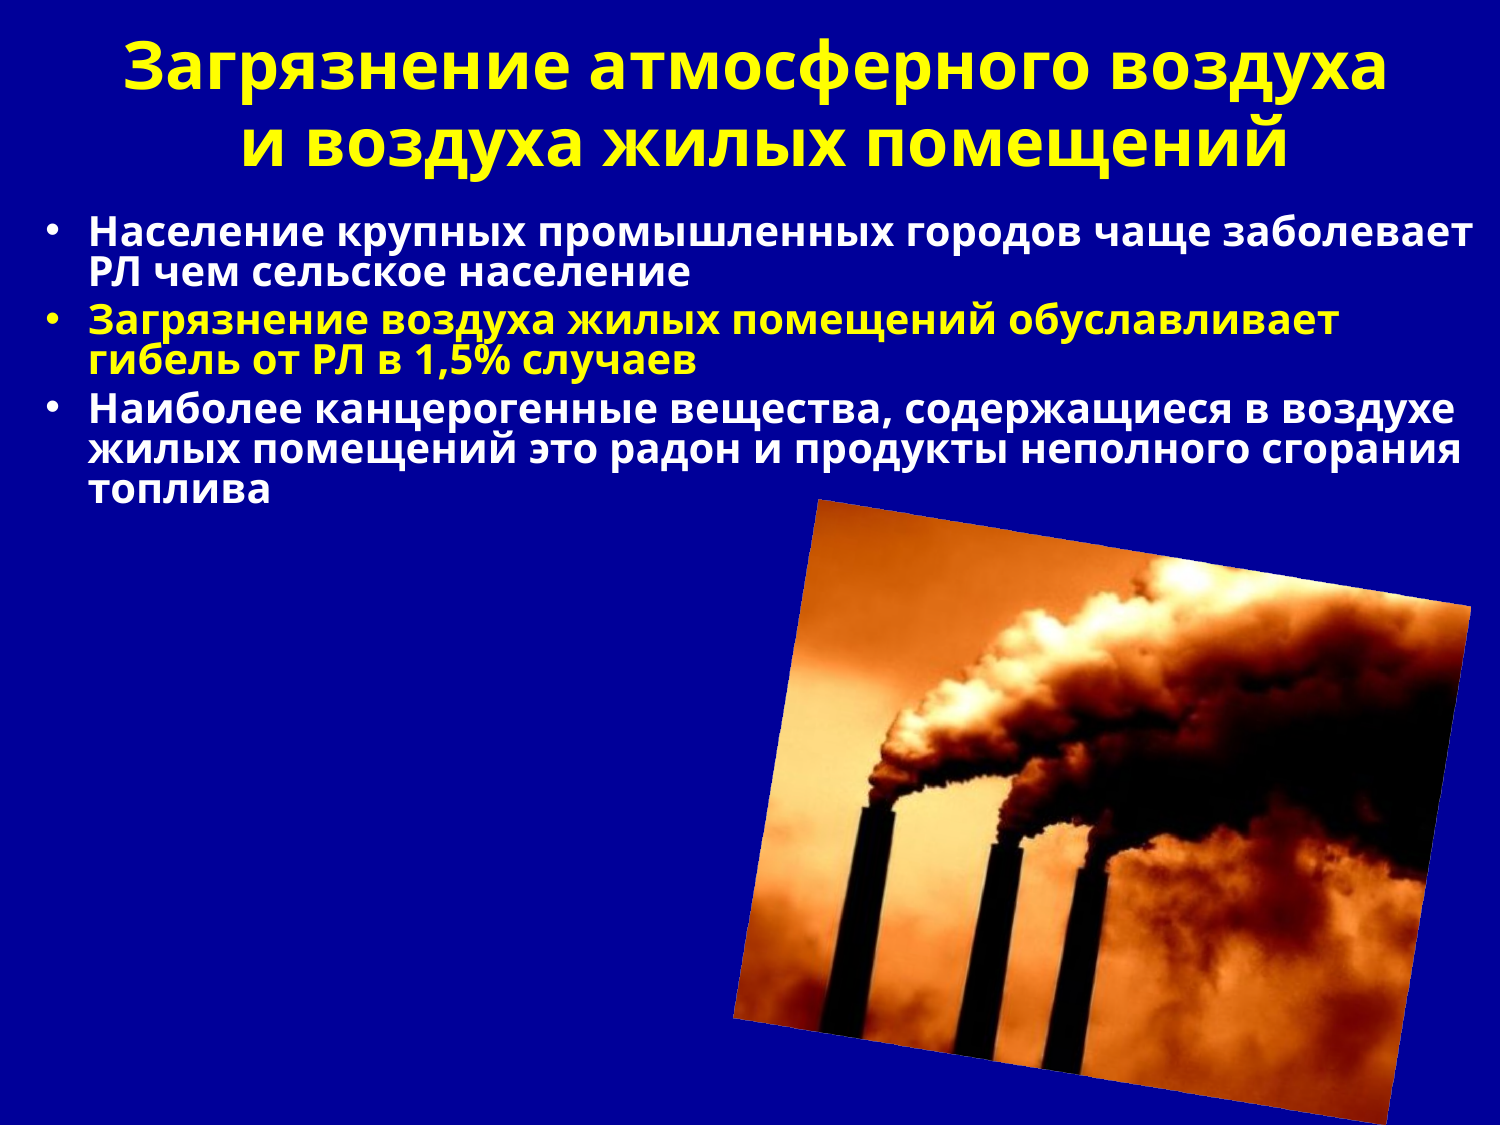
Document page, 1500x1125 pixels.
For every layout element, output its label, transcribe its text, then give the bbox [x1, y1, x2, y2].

list Загрязнение атмосферного воздуха и воздуха жилых помещений Население крупных промышленных городов чаще заболевает РЛ чем сельское население Загрязнение воздуха жилых помещений обуславливает гибель от РЛ в 1,5% случаев Наиболее канцерогенные вещества, содержащиеся в воздухе жилых помещений это радон и продукты неполного сгорания топлива [0, 30, 1500, 1071]
picture [734, 500, 1471, 1125]
